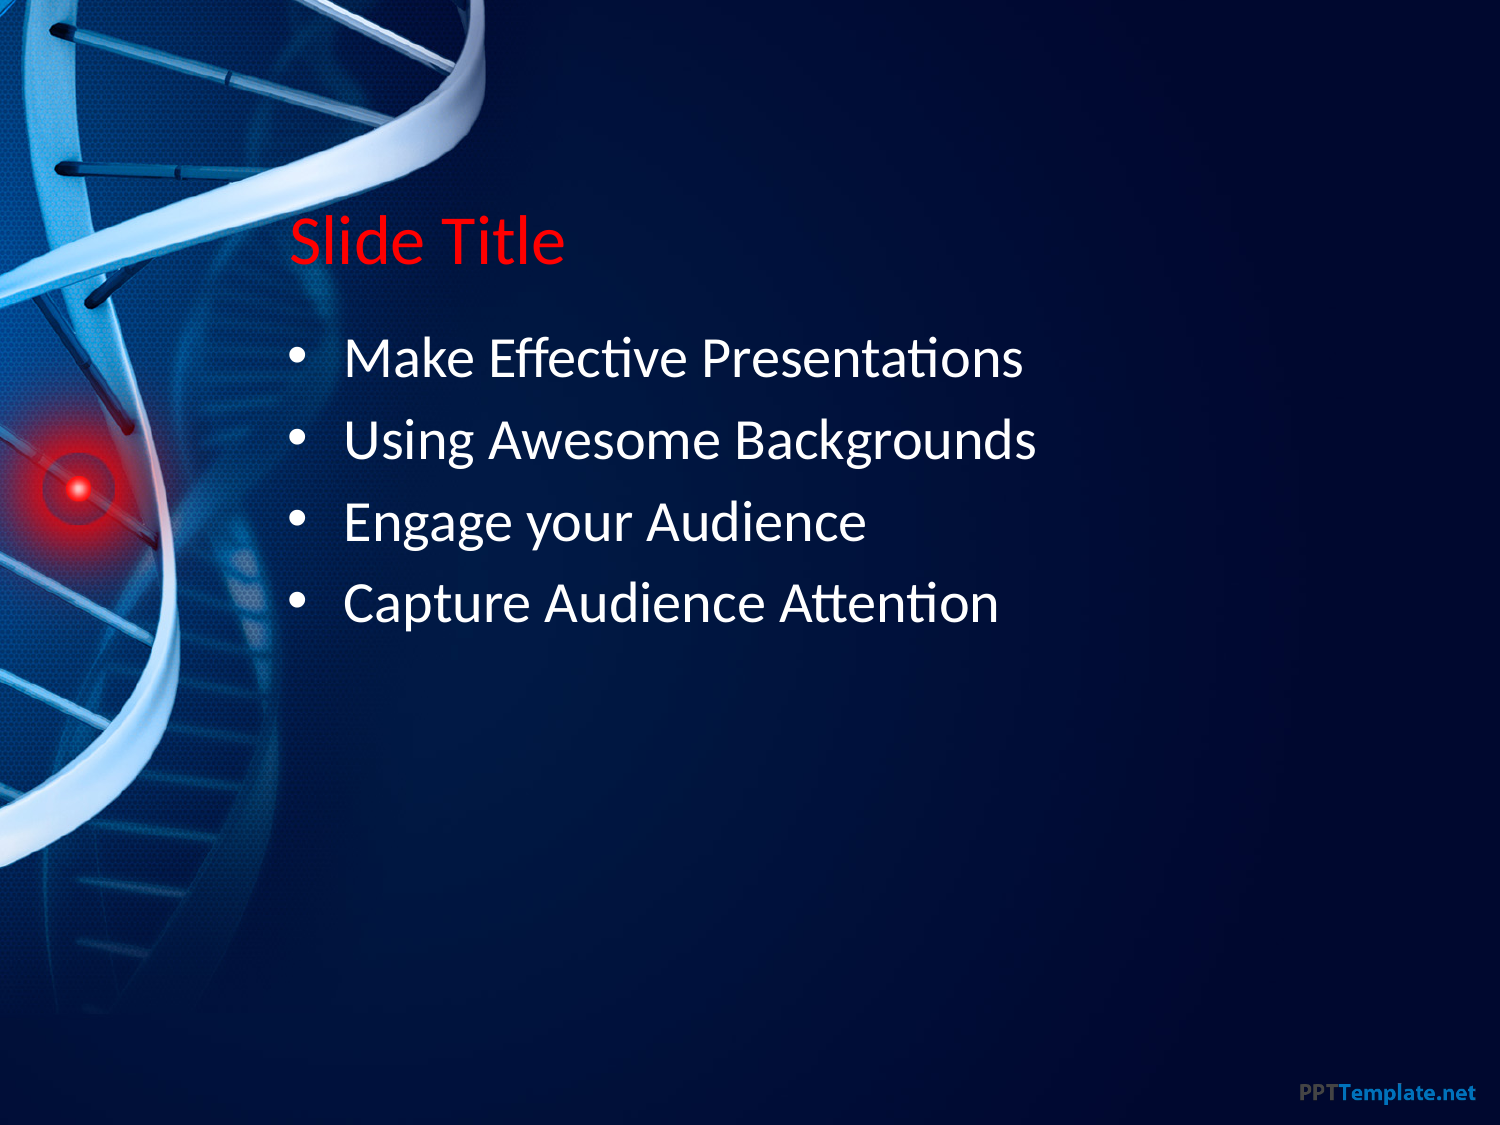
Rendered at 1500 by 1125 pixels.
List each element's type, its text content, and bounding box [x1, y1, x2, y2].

picture [0, 0, 1500, 1125]
title Slide Title [274, 186, 1425, 287]
picture [66, 285, 80, 293]
picture [83, 275, 89, 283]
list Make Effective Presentations Using Awesome Backgrounds Engage your Audience Capture Audience Attention [272, 311, 1424, 1014]
